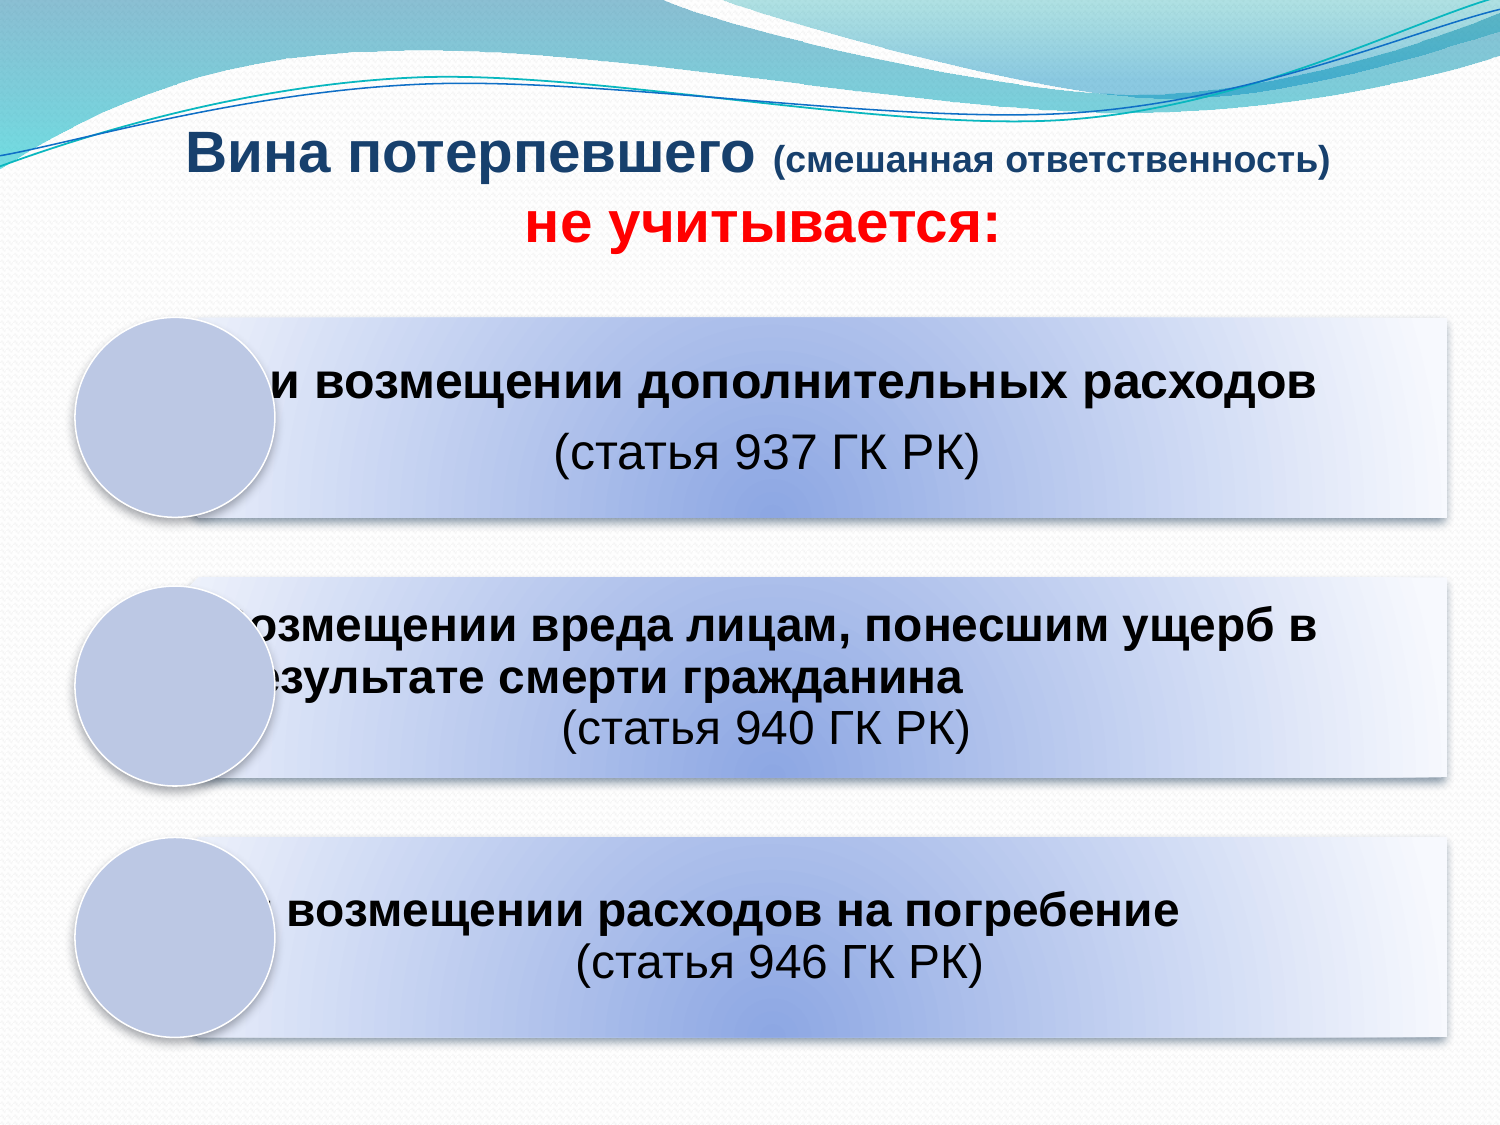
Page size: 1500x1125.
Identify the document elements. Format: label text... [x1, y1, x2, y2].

title Вина потерпевшего (смешанная ответственность) не учитывается: [64, 66, 1463, 254]
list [74, 317, 1471, 1038]
